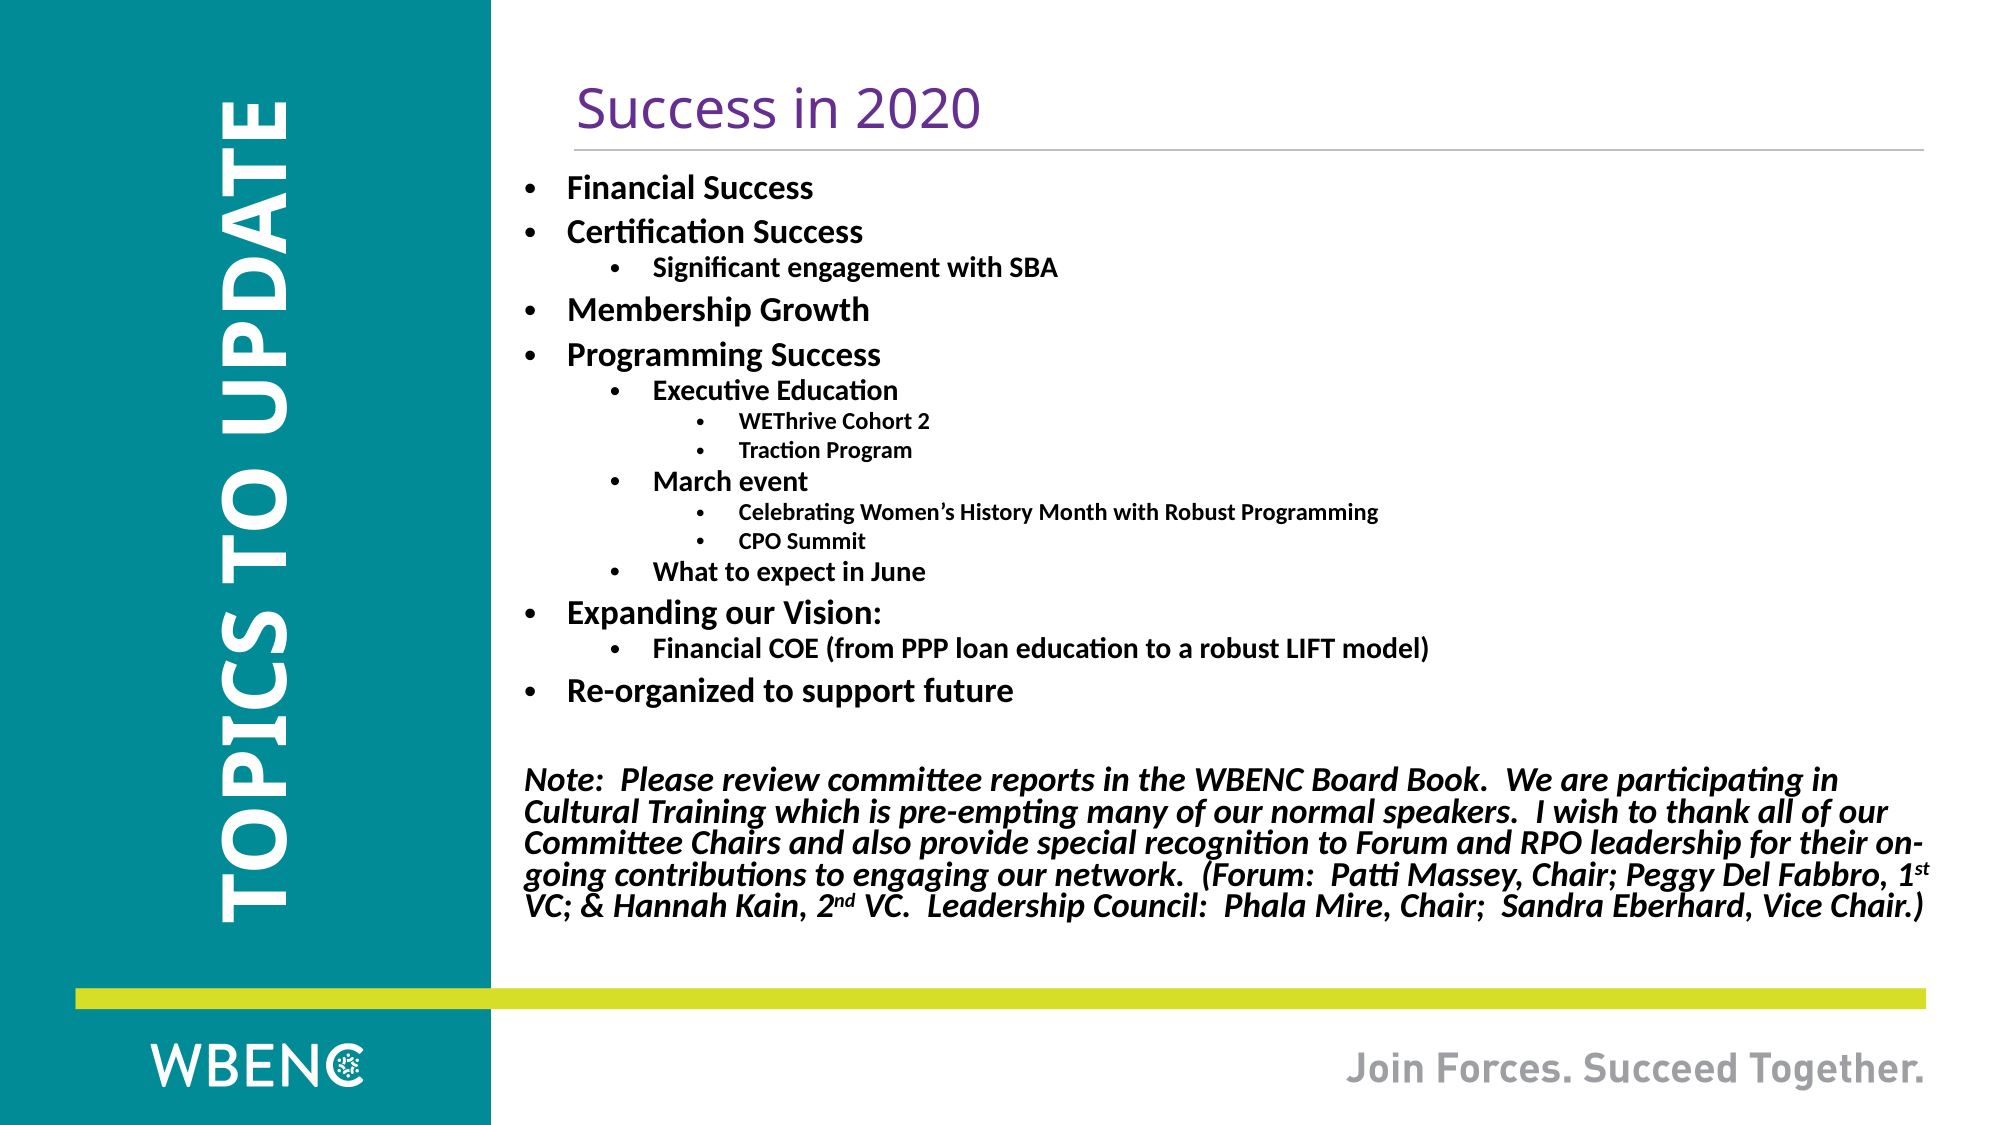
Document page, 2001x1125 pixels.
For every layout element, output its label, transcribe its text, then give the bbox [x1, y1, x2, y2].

title Success in 2020 [576, 0, 1926, 150]
list Financial Success Certification Success Significant engagement with SBA Membership Growth Programming Success Executive Education WEThrive Cohort 2 Traction Program March event Celebrating Women’s History Month with Robust Programming CPO Summit What to expect in June Expanding our Vision: Financial COE (from PPP loan education to a robust LIFT model) Re-organized to support future Note: Please review committee reports in the WBENC Board Book. We are participating in Cultural Training which is pre-empting many of our normal speakers. I wish to thank all of our Committee Chairs and also provide special recognition to Forum and RPO leadership for their on-going contributions to engaging our network. (Forum: Patti Massey, Chair; Peggy Del Fabbro, 1st VC; & Hannah Kain, 2nd VC. Leadership Council: Phala Mire, Chair; Sandra Eberhard, Vice Chair.) [509, 166, 1973, 950]
text_box Topics to update [159, 97, 342, 951]
picture [0, 0, 2001, 1125]
